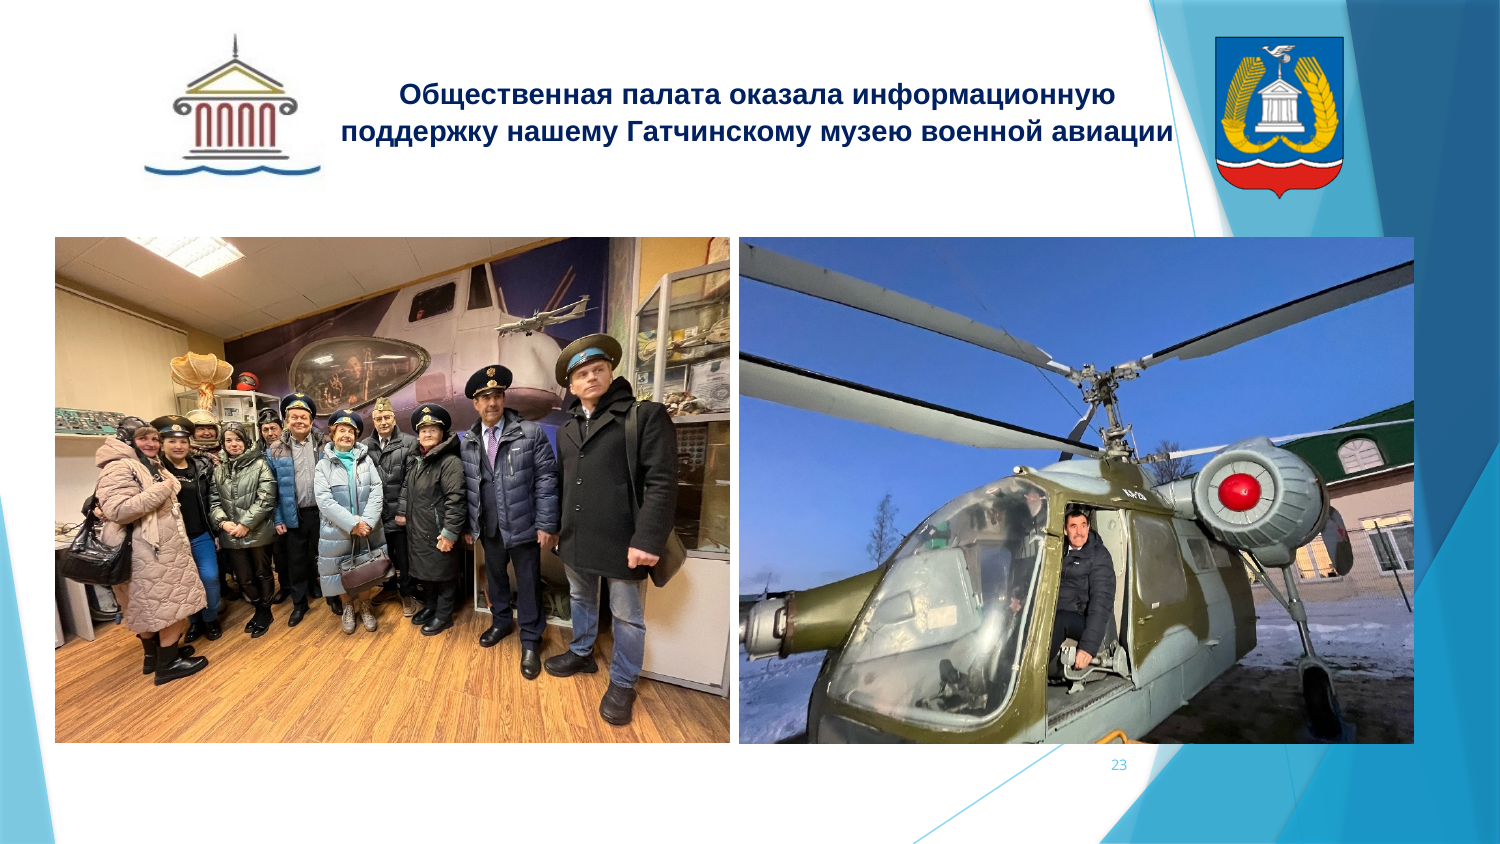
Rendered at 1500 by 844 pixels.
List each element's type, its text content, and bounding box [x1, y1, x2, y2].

slide_number 23 [1056, 752, 1141, 789]
text_box Общественная палата оказала информационную поддержку нашему Гатчинскому музею военной авиации [330, 65, 1209, 155]
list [55, 236, 730, 743]
picture [1214, 34, 1346, 201]
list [738, 236, 1415, 744]
picture [139, 20, 326, 202]
